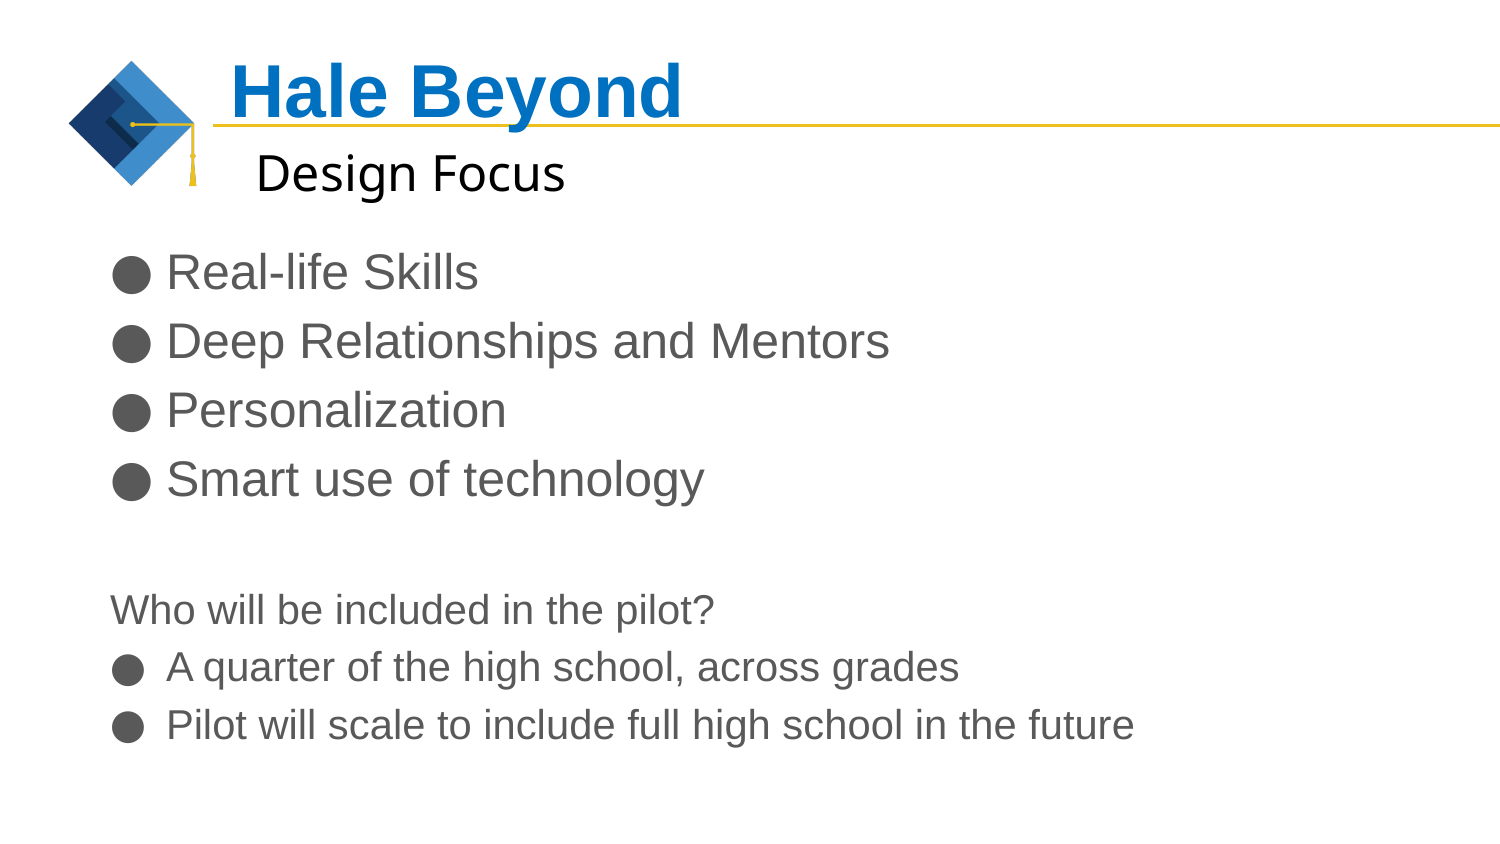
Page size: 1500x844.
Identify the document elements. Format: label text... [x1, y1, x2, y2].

subtitle Design Focus [221, 117, 1367, 211]
list Real-life Skills Deep Relationships and Mentors Personalization Smart use of technology Who will be included in the pilot? A quarter of the high school, across grades Pilot will scale to include full high school in the future [76, 215, 1430, 765]
picture [67, 60, 198, 191]
title Hale Beyond [215, 27, 1248, 158]
